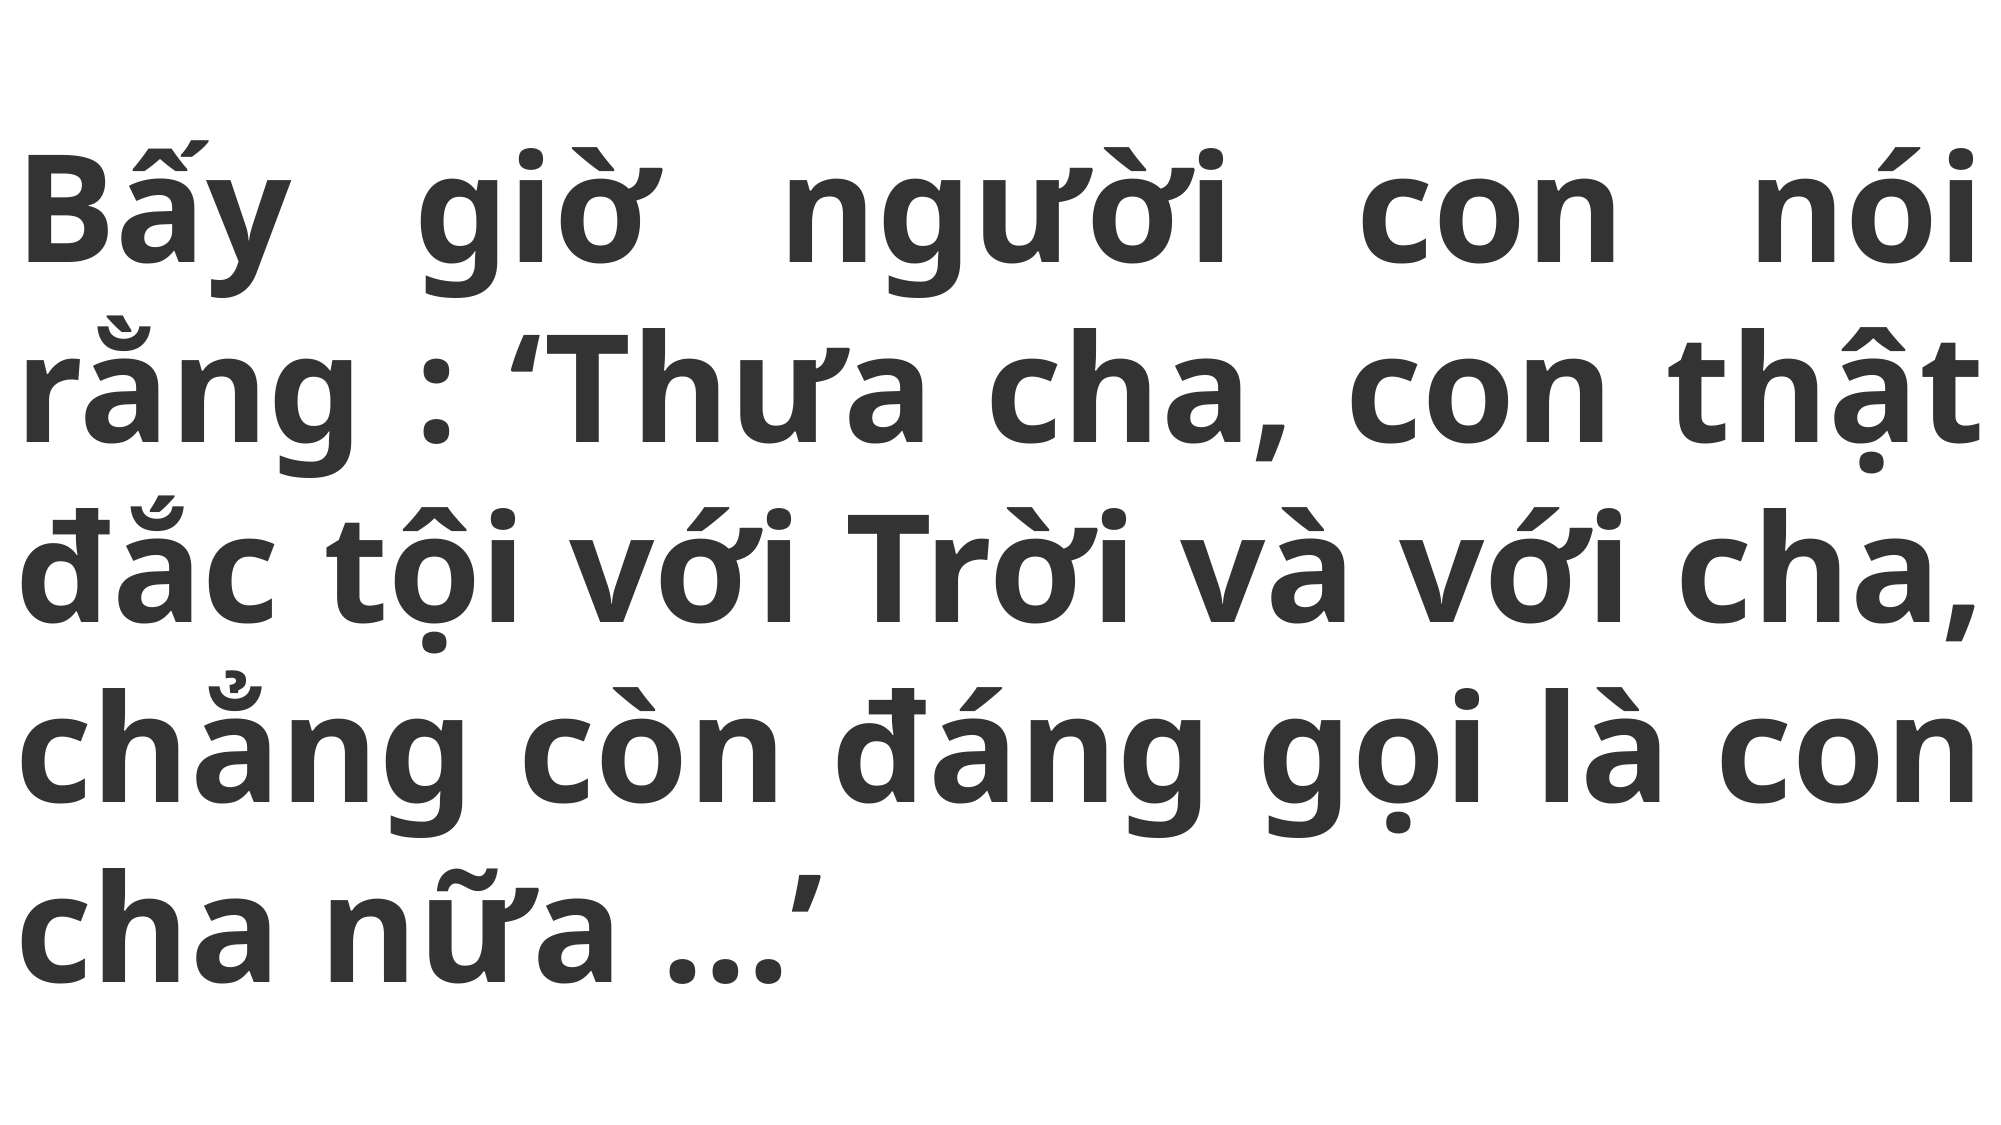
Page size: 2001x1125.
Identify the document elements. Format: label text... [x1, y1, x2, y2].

title Bấy giờ người con nói rằng : ‘Thưa cha, con thật đắc tội với Trời và với cha, chẳng còn đáng gọi là con cha nữa ...’ [0, 0, 2000, 1125]
